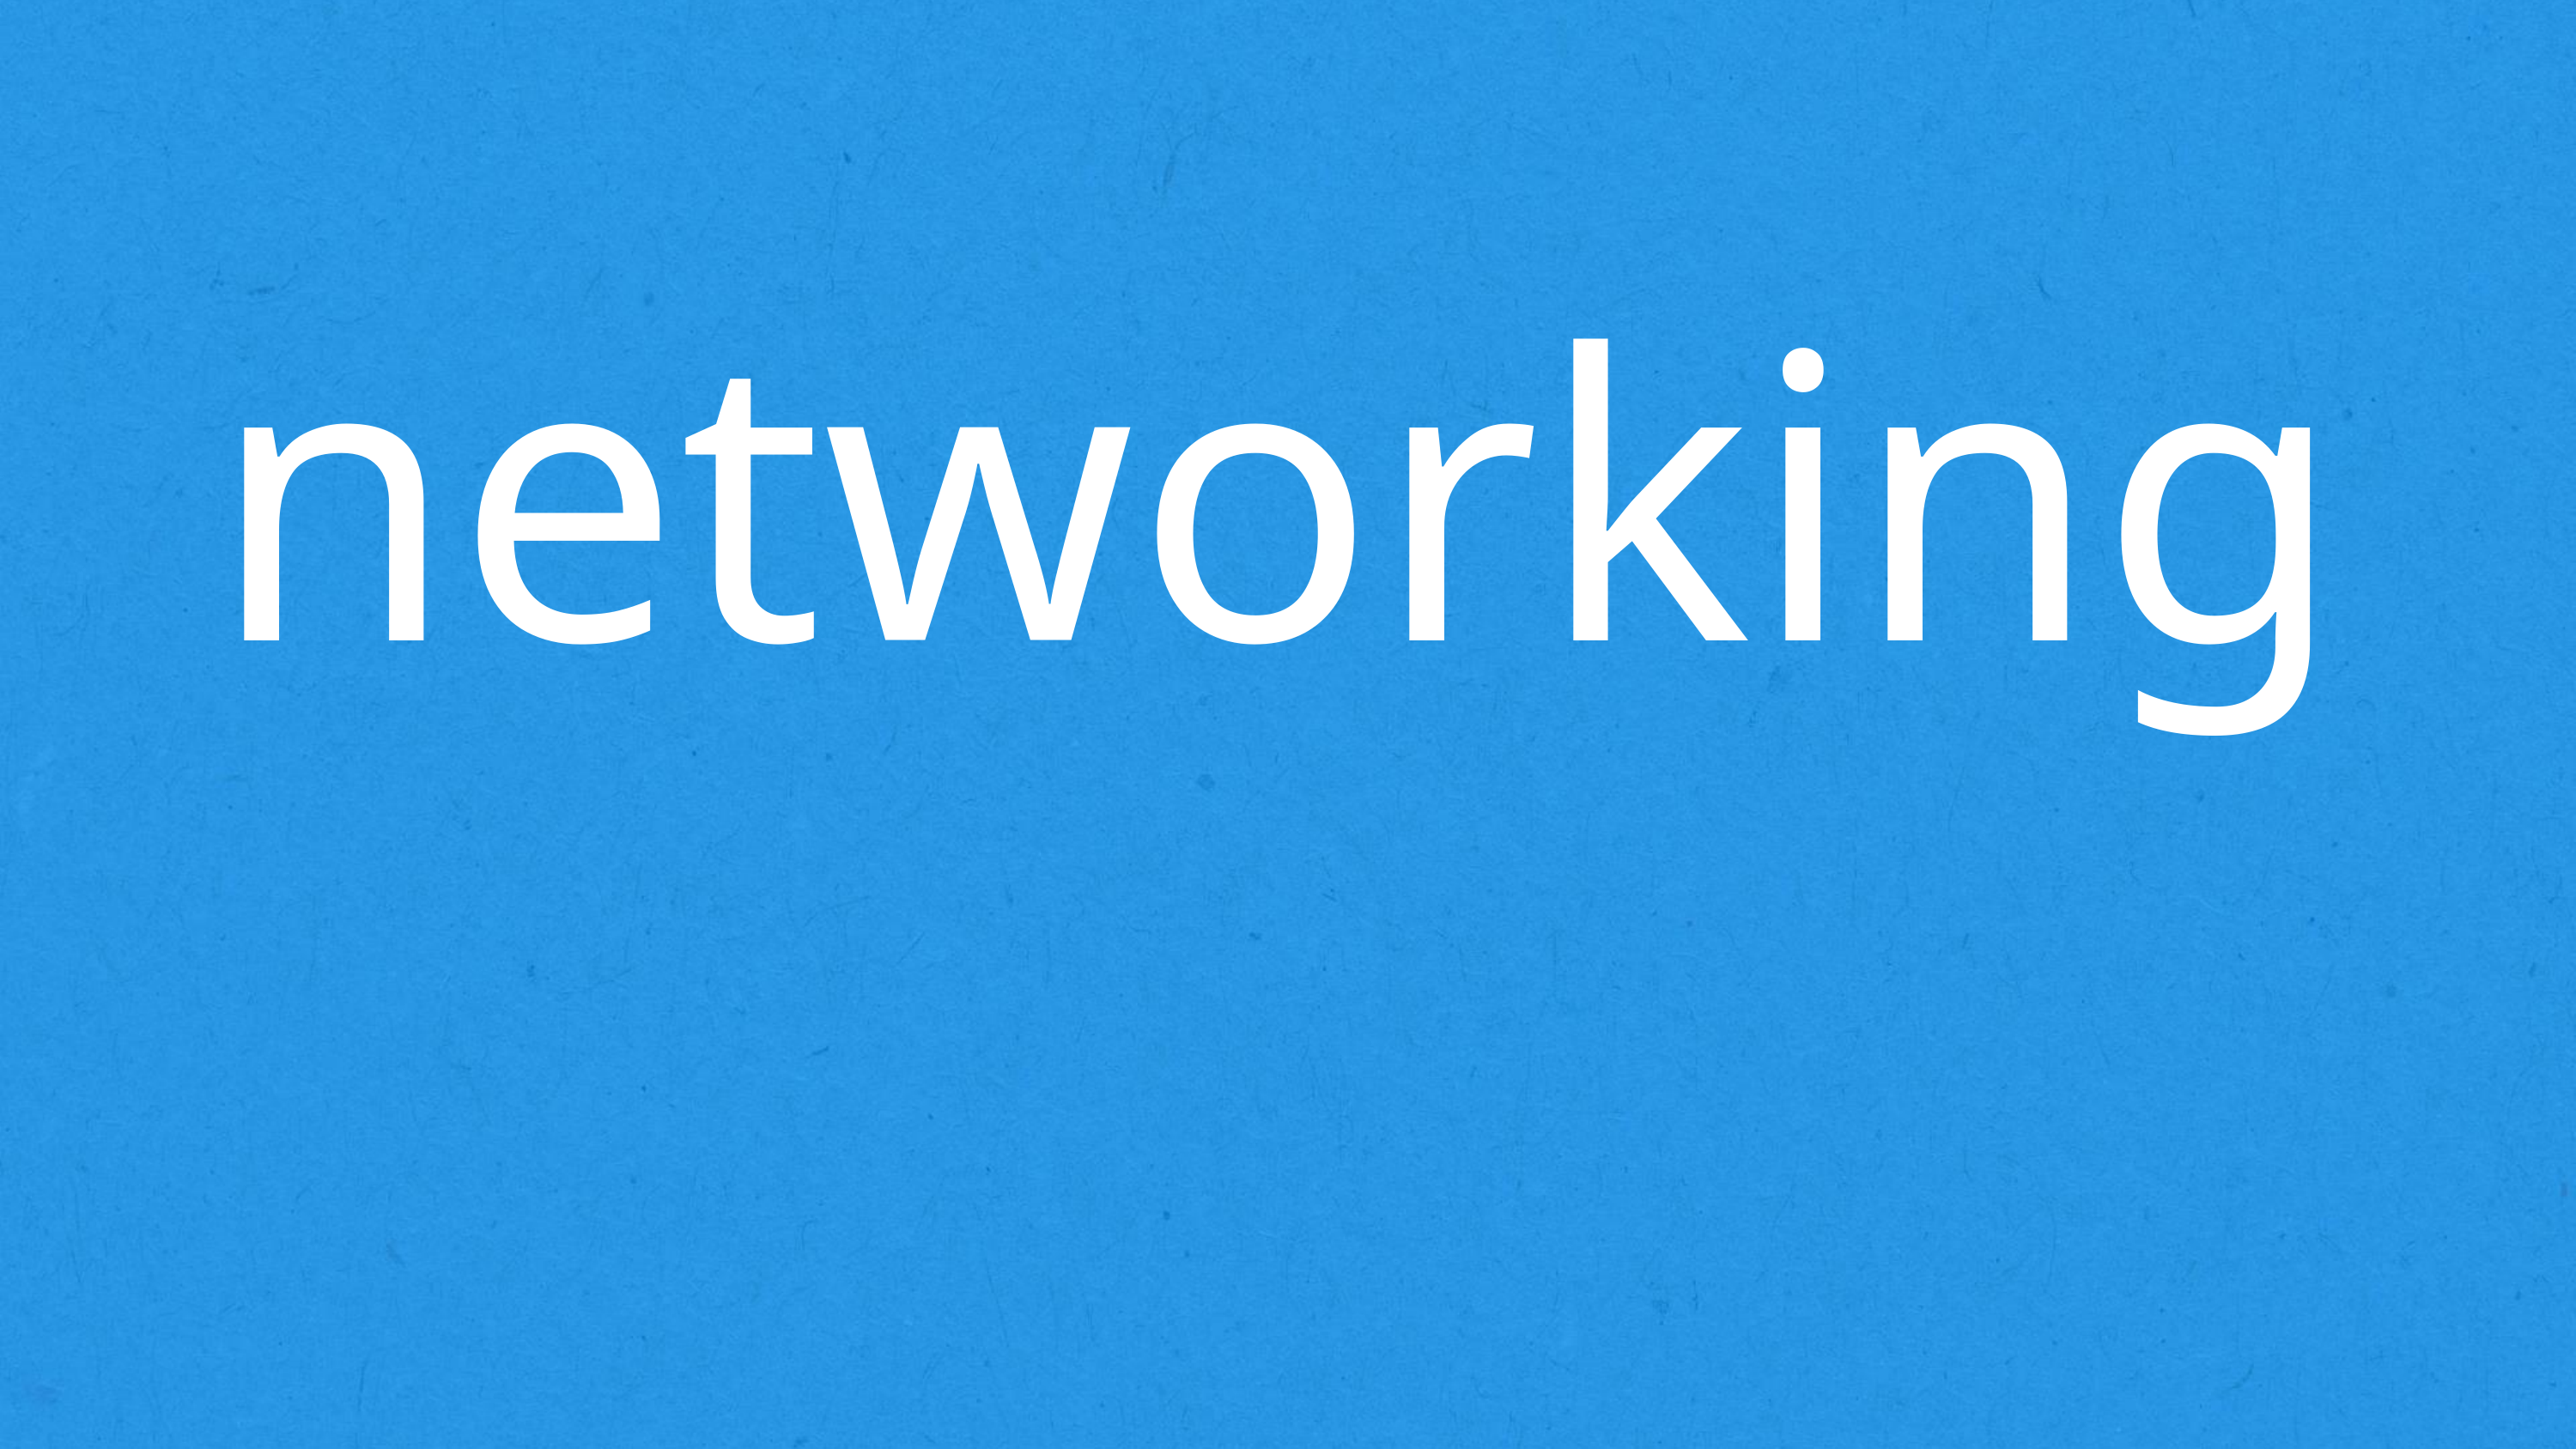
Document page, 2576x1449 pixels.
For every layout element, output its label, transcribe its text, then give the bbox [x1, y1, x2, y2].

text_box networking [144, 264, 2409, 721]
text_box [0, 0, 2576, 1449]
